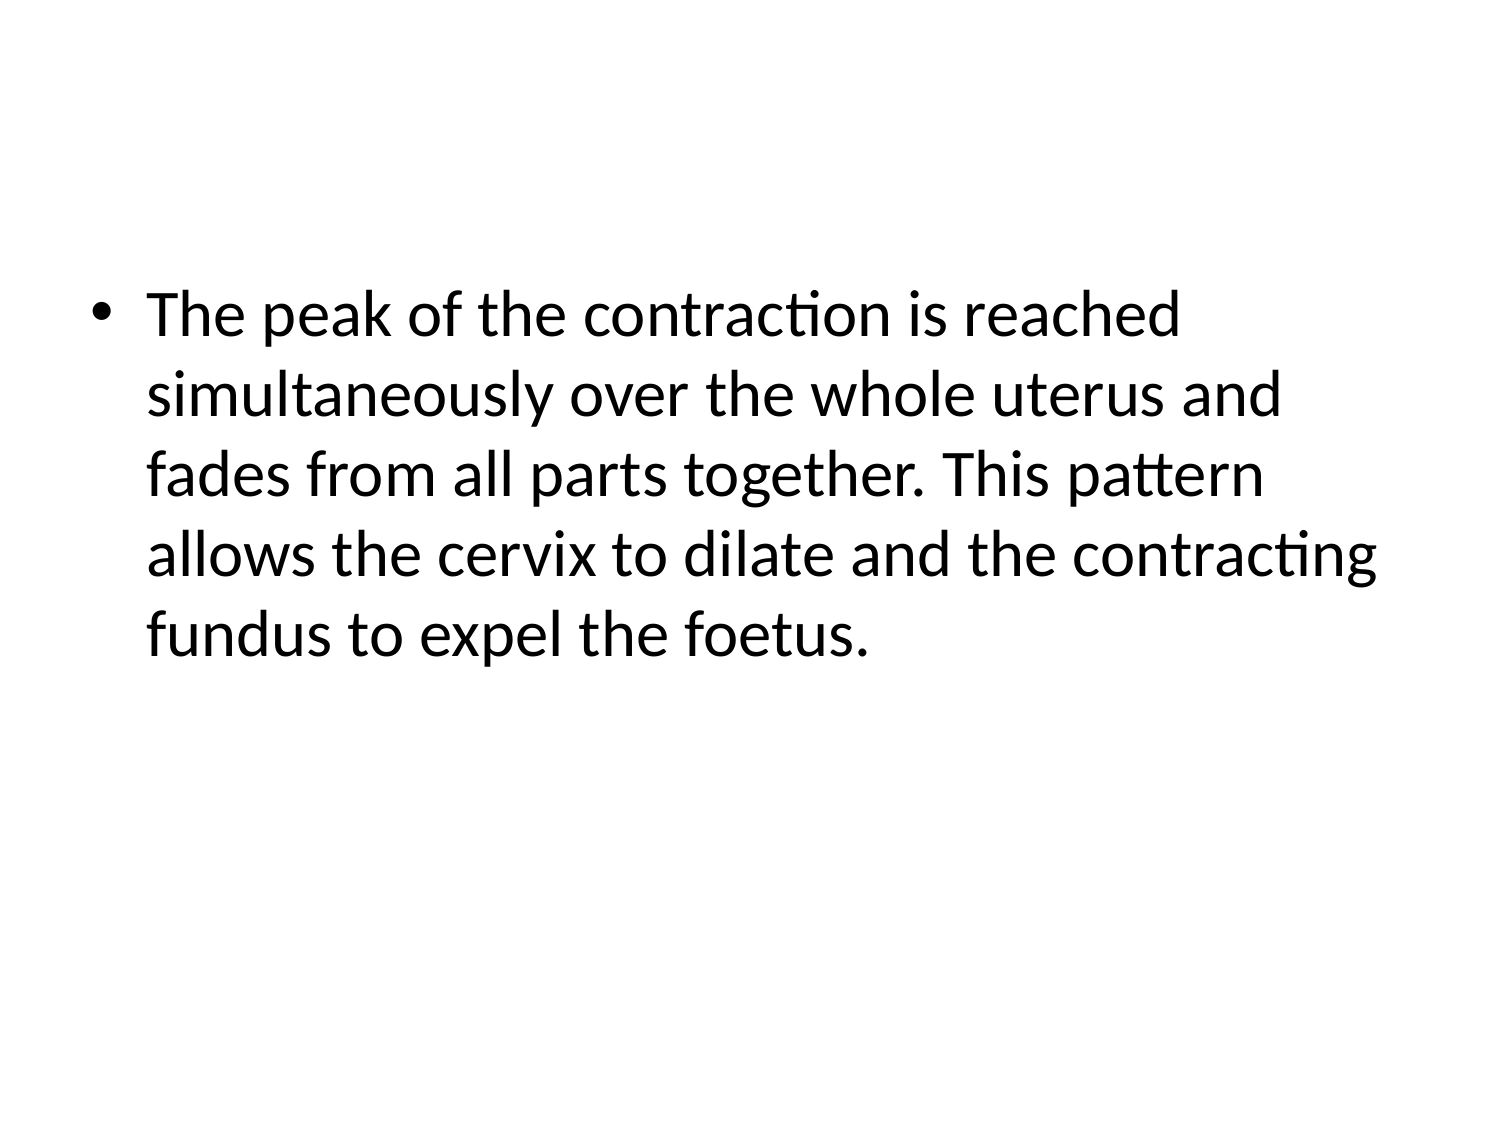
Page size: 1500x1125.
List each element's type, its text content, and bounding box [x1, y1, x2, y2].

list The peak of the contraction is reached simultaneously over the whole uterus and fades from all parts together. This pattern allows the cervix to dilate and the contracting fundus to expel the foetus. [75, 262, 1425, 1005]
